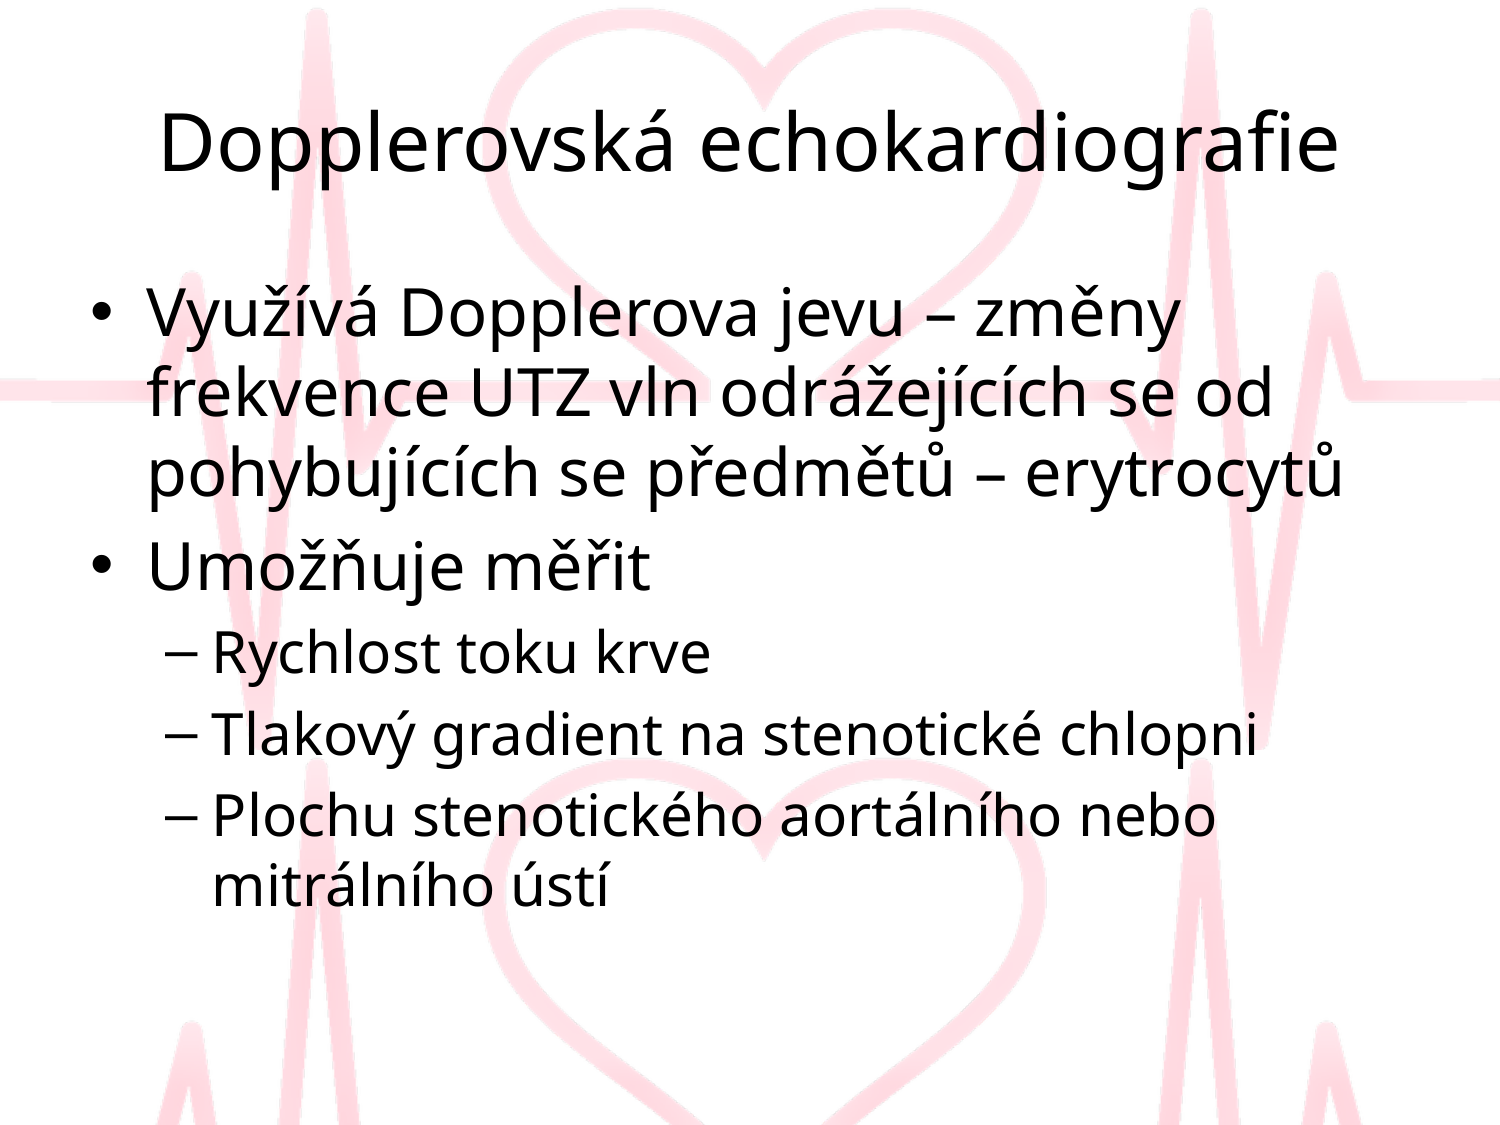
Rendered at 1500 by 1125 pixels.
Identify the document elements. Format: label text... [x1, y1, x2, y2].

list Využívá Dopplerova jevu – změny frekvence UTZ vln odrážejících se od pohybujících se předmětů – erytrocytů Umožňuje měřit Rychlost toku krve Tlakový gradient na stenotické chlopni Plochu stenotického aortálního nebo mitrálního ústí [75, 262, 1425, 1005]
title Dopplerovská echokardiografie [75, 45, 1425, 233]
